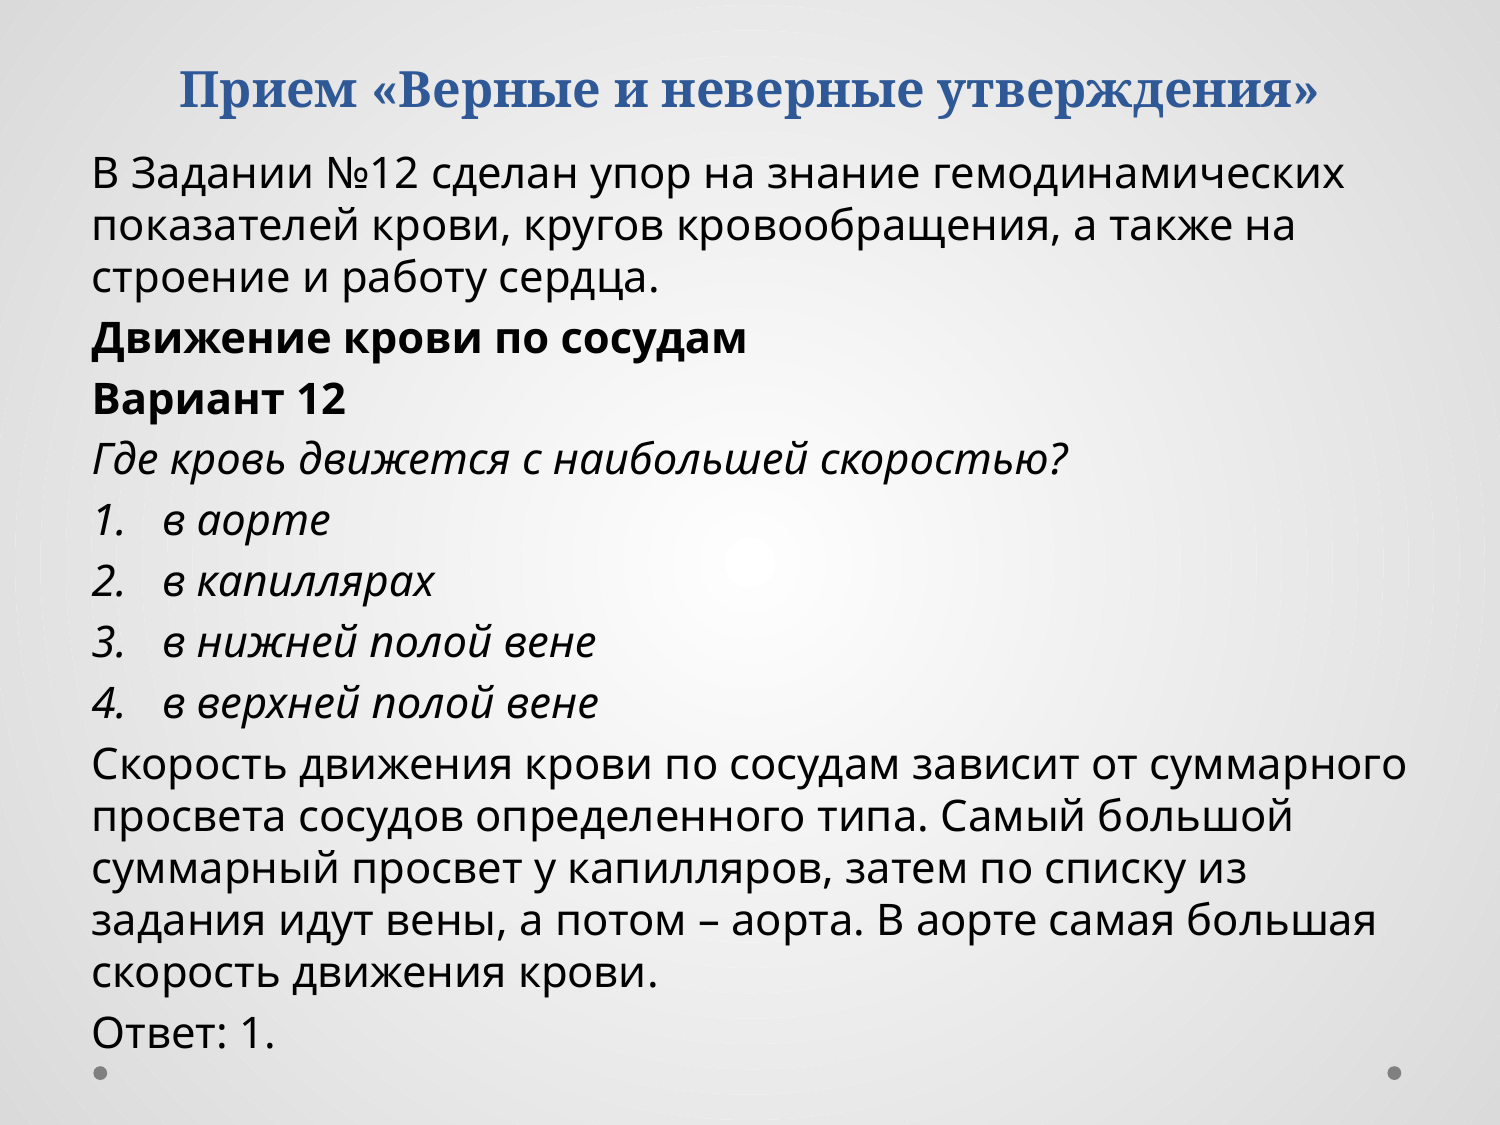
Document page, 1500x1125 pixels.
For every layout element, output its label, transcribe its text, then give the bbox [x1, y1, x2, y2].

title Прием «Верные и неверные утверждения» [75, 0, 1425, 126]
list В Задании №12 сделан упор на знание гемодинамических показателей крови, кругов кровообращения, а также на строение и работу сердца. Движение крови по сосудам Вариант 12 Где кровь движется с наибольшей скоростью? в аорте в капиллярах в нижней полой вене в верхней полой вене Скорость движения крови по сосудам зависит от суммарного просвета сосудов определенного типа. Самый большой суммарный просвет у капилляров, затем по списку из задания идут вены, а потом – аорта. В аорте самая большая скорость движения крови. Ответ: 1. [76, 137, 1436, 1071]
